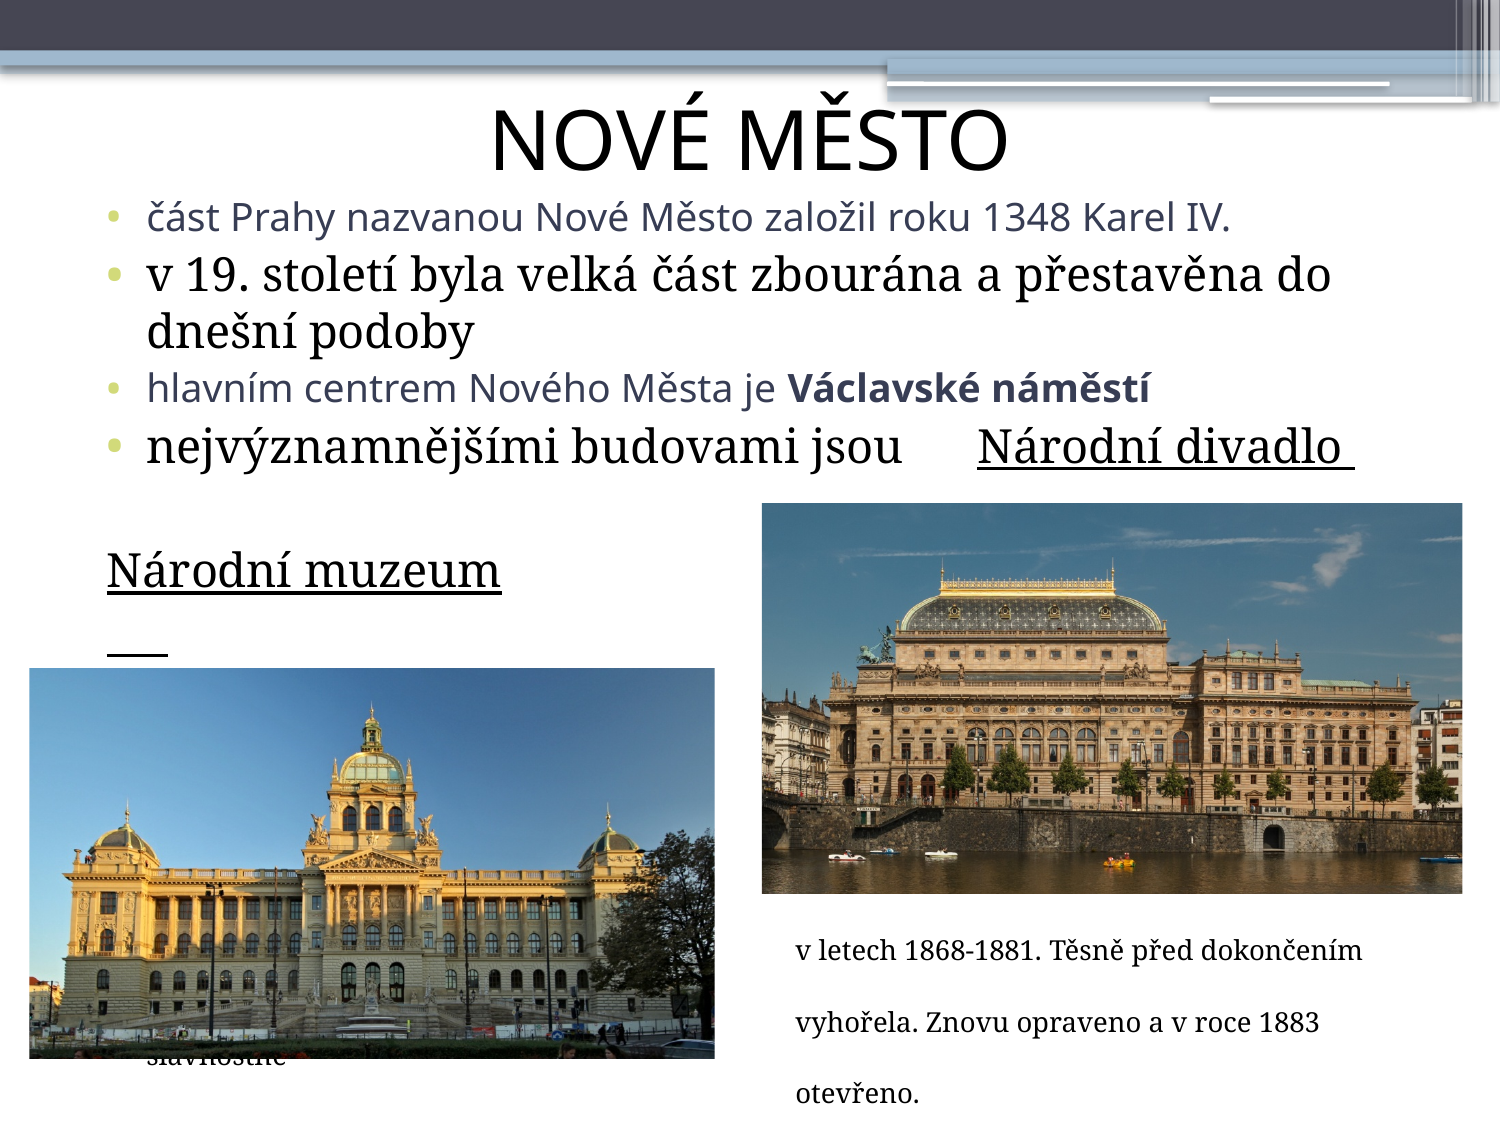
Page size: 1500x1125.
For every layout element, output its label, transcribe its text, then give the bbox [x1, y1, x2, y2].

list část Prahy nazvanou Nové Město založil roku 1348 Karel IV. v 19. století byla velká část zbourána a přestavěna do dnešní podoby hlavním centrem Nového Města je Václavské náměstí nejvýznamnějšími budovami jsou Národní divadlo Národní muzeum Národní divadlo postavené v novorenesančním stylu v letech 1868-1881. Těsně před dokončením budova vyhořela. Znovu opraveno a v roce 1883 slavnostně otevřeno. [75, 184, 1471, 1125]
title NOVÉ MĚSTO [75, 66, 1425, 184]
picture [29, 668, 715, 1059]
picture [761, 503, 1463, 894]
